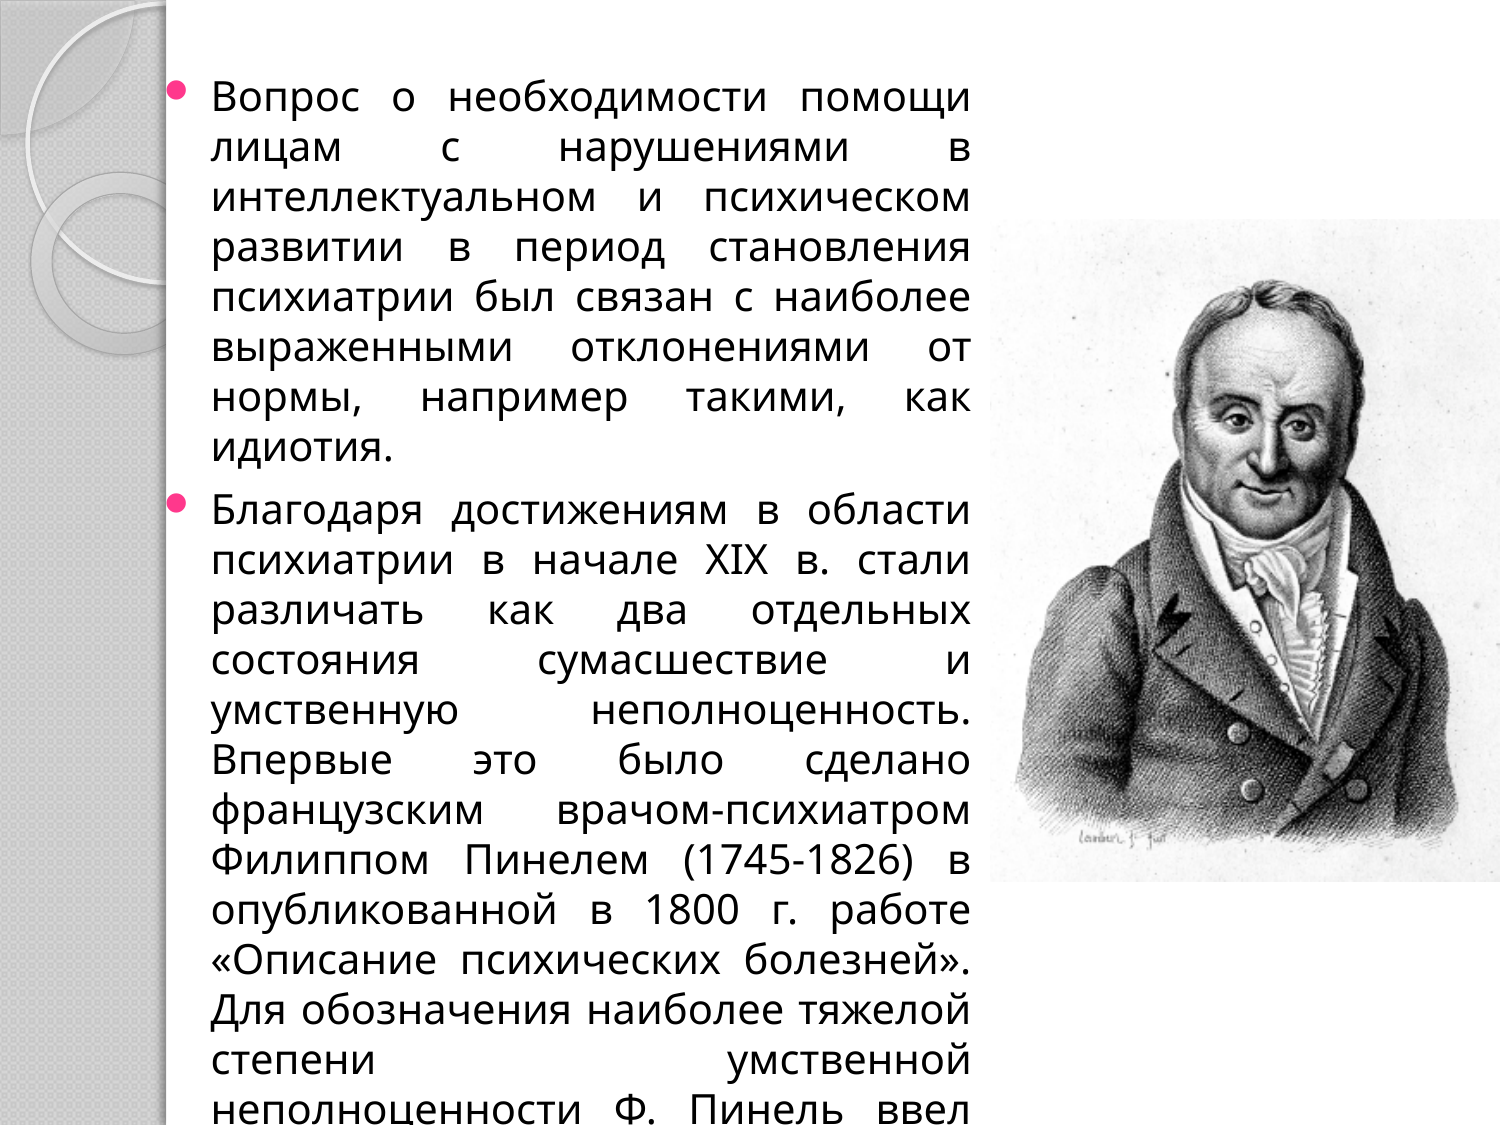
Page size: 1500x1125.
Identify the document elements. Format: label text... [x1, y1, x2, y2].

list Вопрос о необходимости помощи лицам с нарушениями в интеллектуальном и психическом развитии в период становления психиатрии был связан с наиболее выраженными отклонениями от нормы, например такими, как идиотия. Благодаря достижениям в области психиатрии в начале XIX в. стали различать как два отдельных состояния сумасшествие и умственную неполноценность. Впервые это было сделано французским врачом-психиатром Филиппом Пинелем (1745-1826) в опубликованной в 1800 г. работе «Описание психических болезней». Для обозначения наиболее тяжелой степени умственной неполноценности Ф. Пинель ввел понятие идиотия. Эта работа является первым систематическим описанием психических заболеваний. [135, 0, 987, 1094]
picture [989, 219, 1500, 882]
